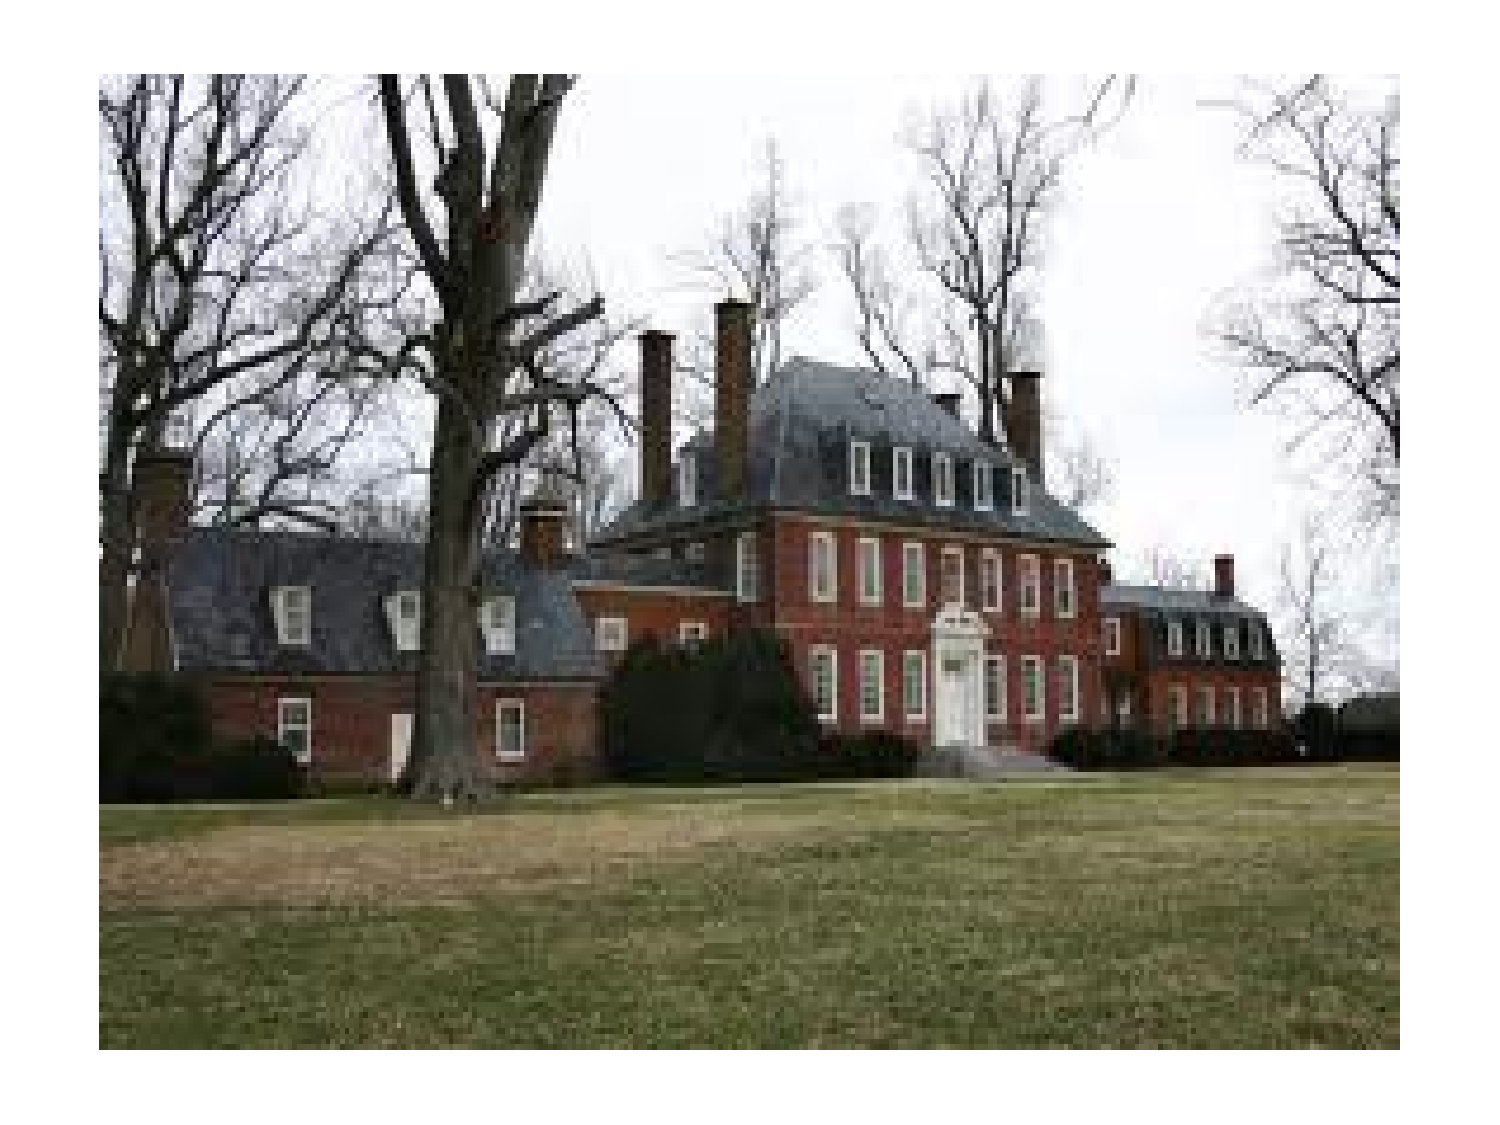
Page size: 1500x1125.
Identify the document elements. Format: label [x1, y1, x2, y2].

picture [99, 74, 1400, 1050]
